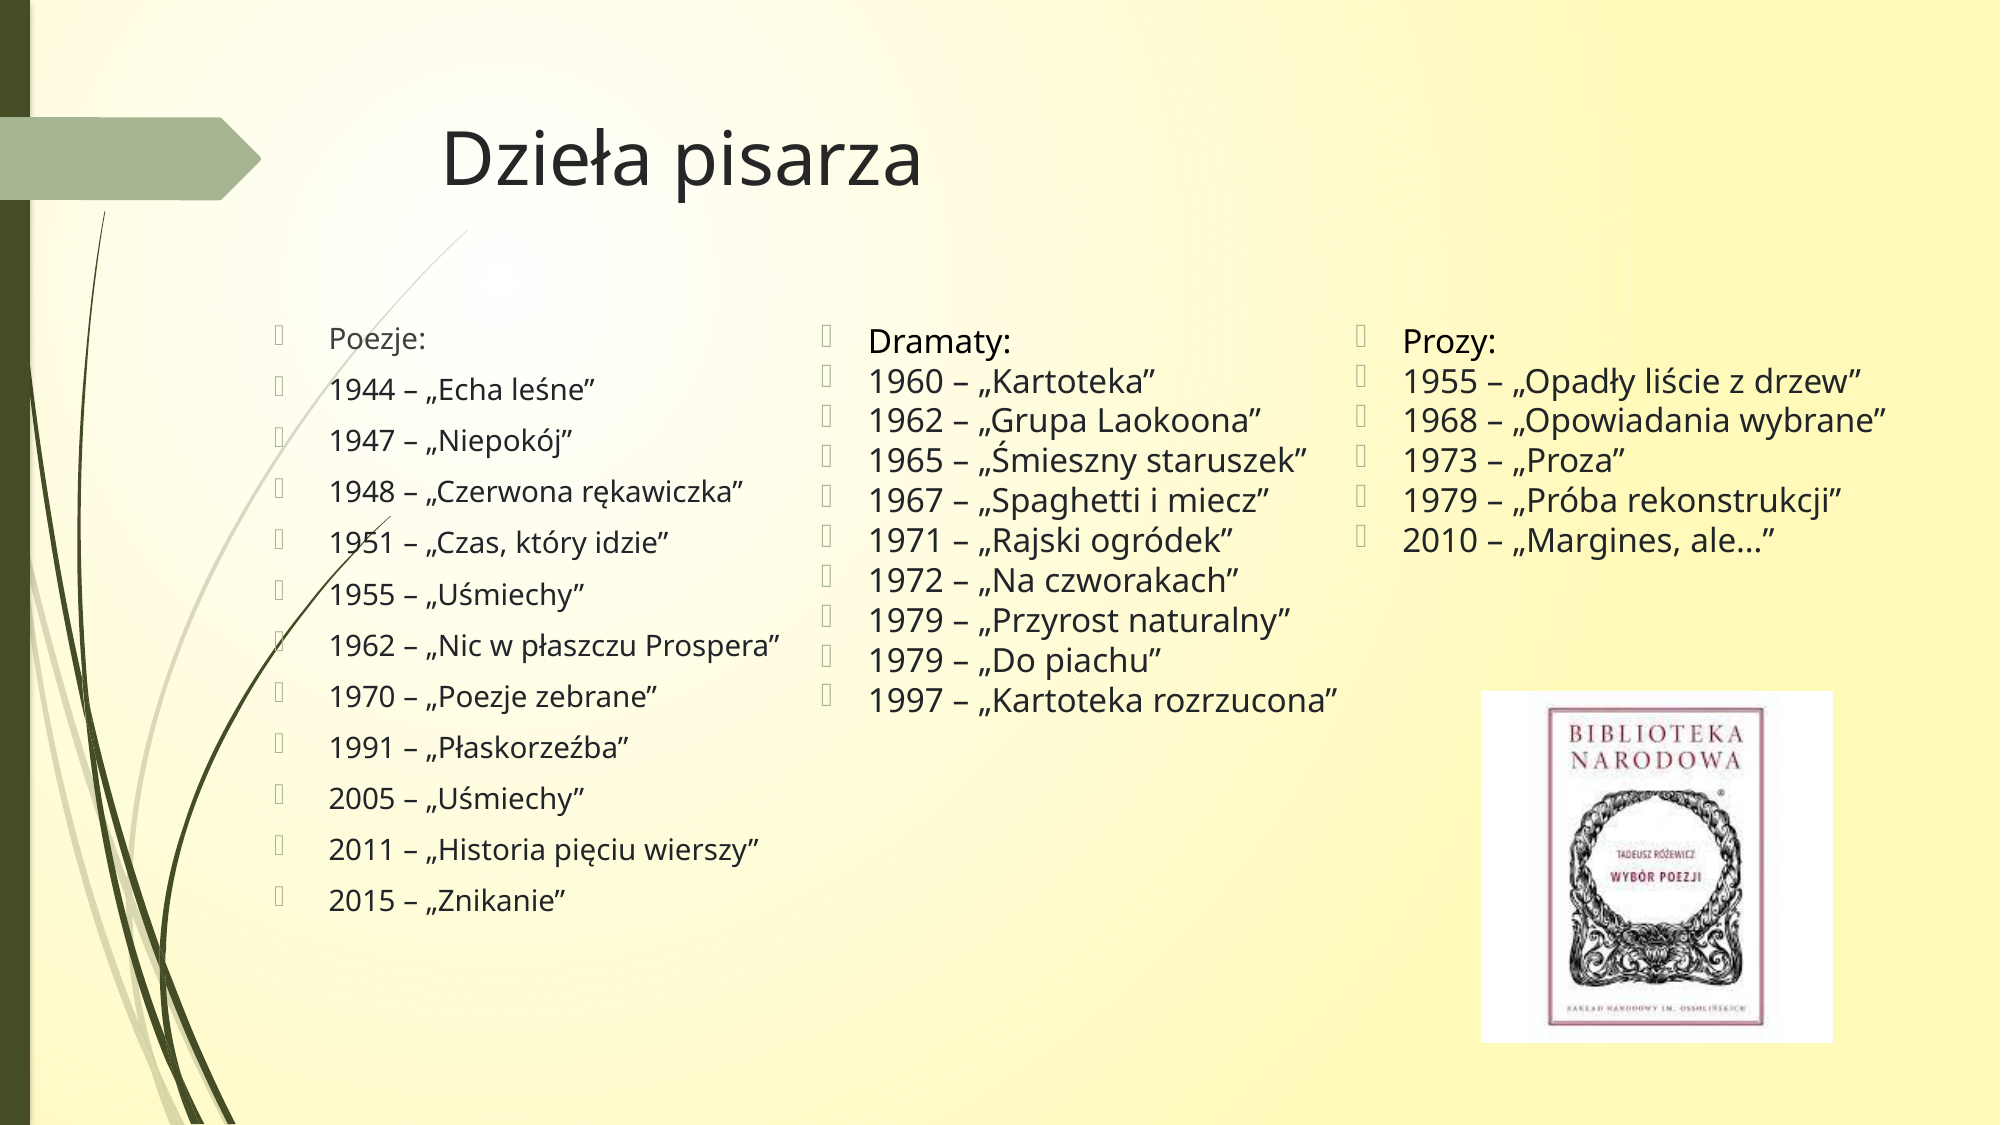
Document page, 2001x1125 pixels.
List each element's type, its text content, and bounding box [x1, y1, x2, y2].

text_box Prozy: 1955 – „Opadły liście z drzew” 1968 – „Opowiadania wybrane” 1973 – „Proza” 1979 – „Próba rekonstrukcji” 2010 – „Margines, ale…” [1393, 312, 1974, 647]
picture [1481, 690, 1834, 1043]
list Poezje: 1944 – „Echa leśne” 1947 – „Niepokój” 1948 – „Czerwona rękawiczka” 1951 – „Czas, który idzie” 1955 – „Uśmiechy” 1962 – „Nic w płaszczu Prospera” 1970 – „Poezje zebrane” 1991 – „Płaskorzeźba” 2005 – „Uśmiechy” 2011 – „Historia pięciu wierszy” 2015 – „Znikanie” [259, 312, 858, 933]
text_box Dramaty: 1960 – „Kartoteka” 1962 – „Grupa Laokoona” 1965 – „Śmieszny staruszek” 1967 – „Spaghetti i miecz” 1971 – „Rajski ogródek” 1972 – „Na czworakach” 1979 – „Przyrost naturalny” 1979 – „Do piachu” 1997 – „Kartoteka rozrzucona” [806, 312, 1393, 817]
title Dzieła pisarza [425, 102, 1888, 312]
